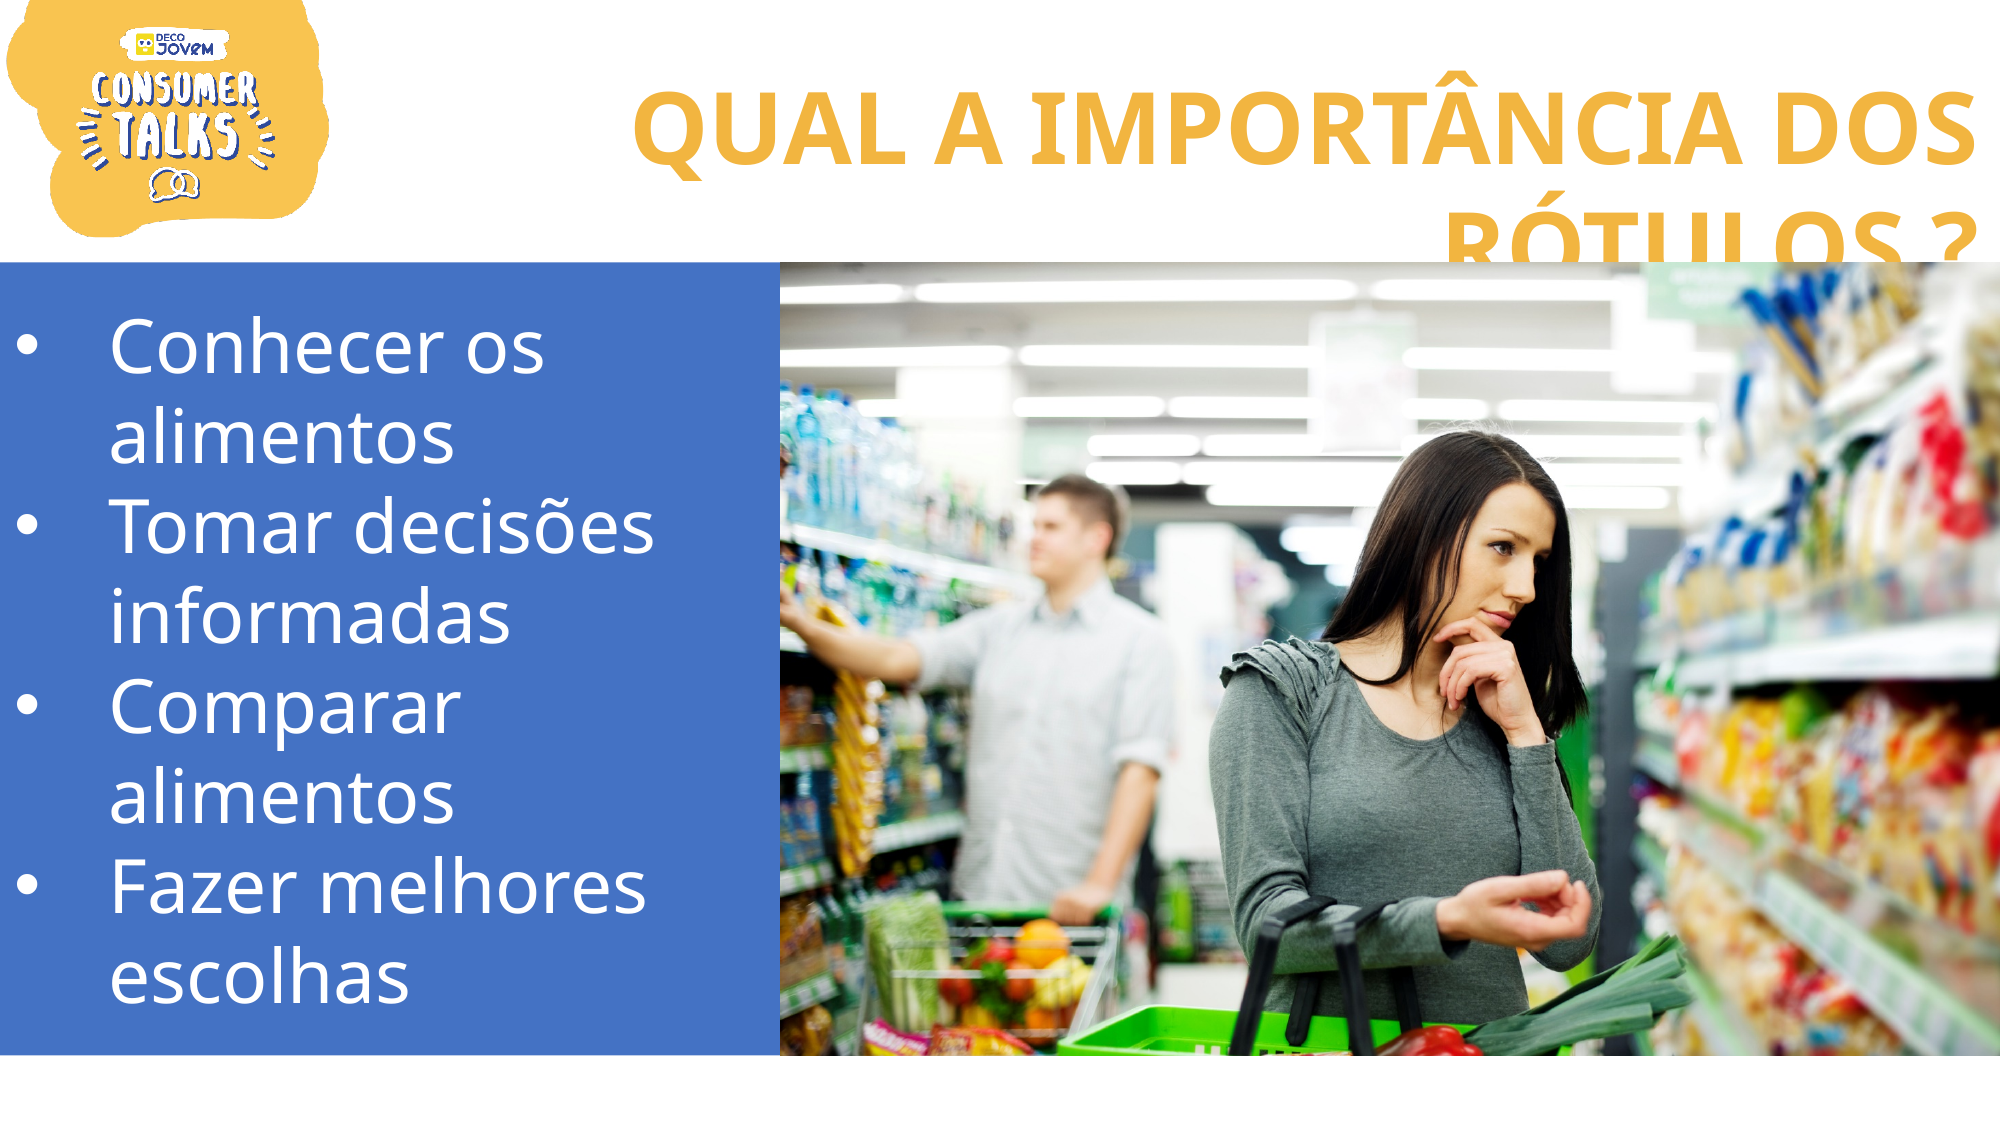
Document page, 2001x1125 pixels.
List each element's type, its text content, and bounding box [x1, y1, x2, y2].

text_box Conhecer os alimentos Tomar decisões informadas Comparar alimentos Fazer melhores escolhas [0, 261, 782, 1056]
text_box QUAL A IMPORTÂNCIA DOS RÓTULOS ? [357, 57, 1994, 262]
picture [780, 262, 2000, 1056]
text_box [0, 0, 357, 263]
